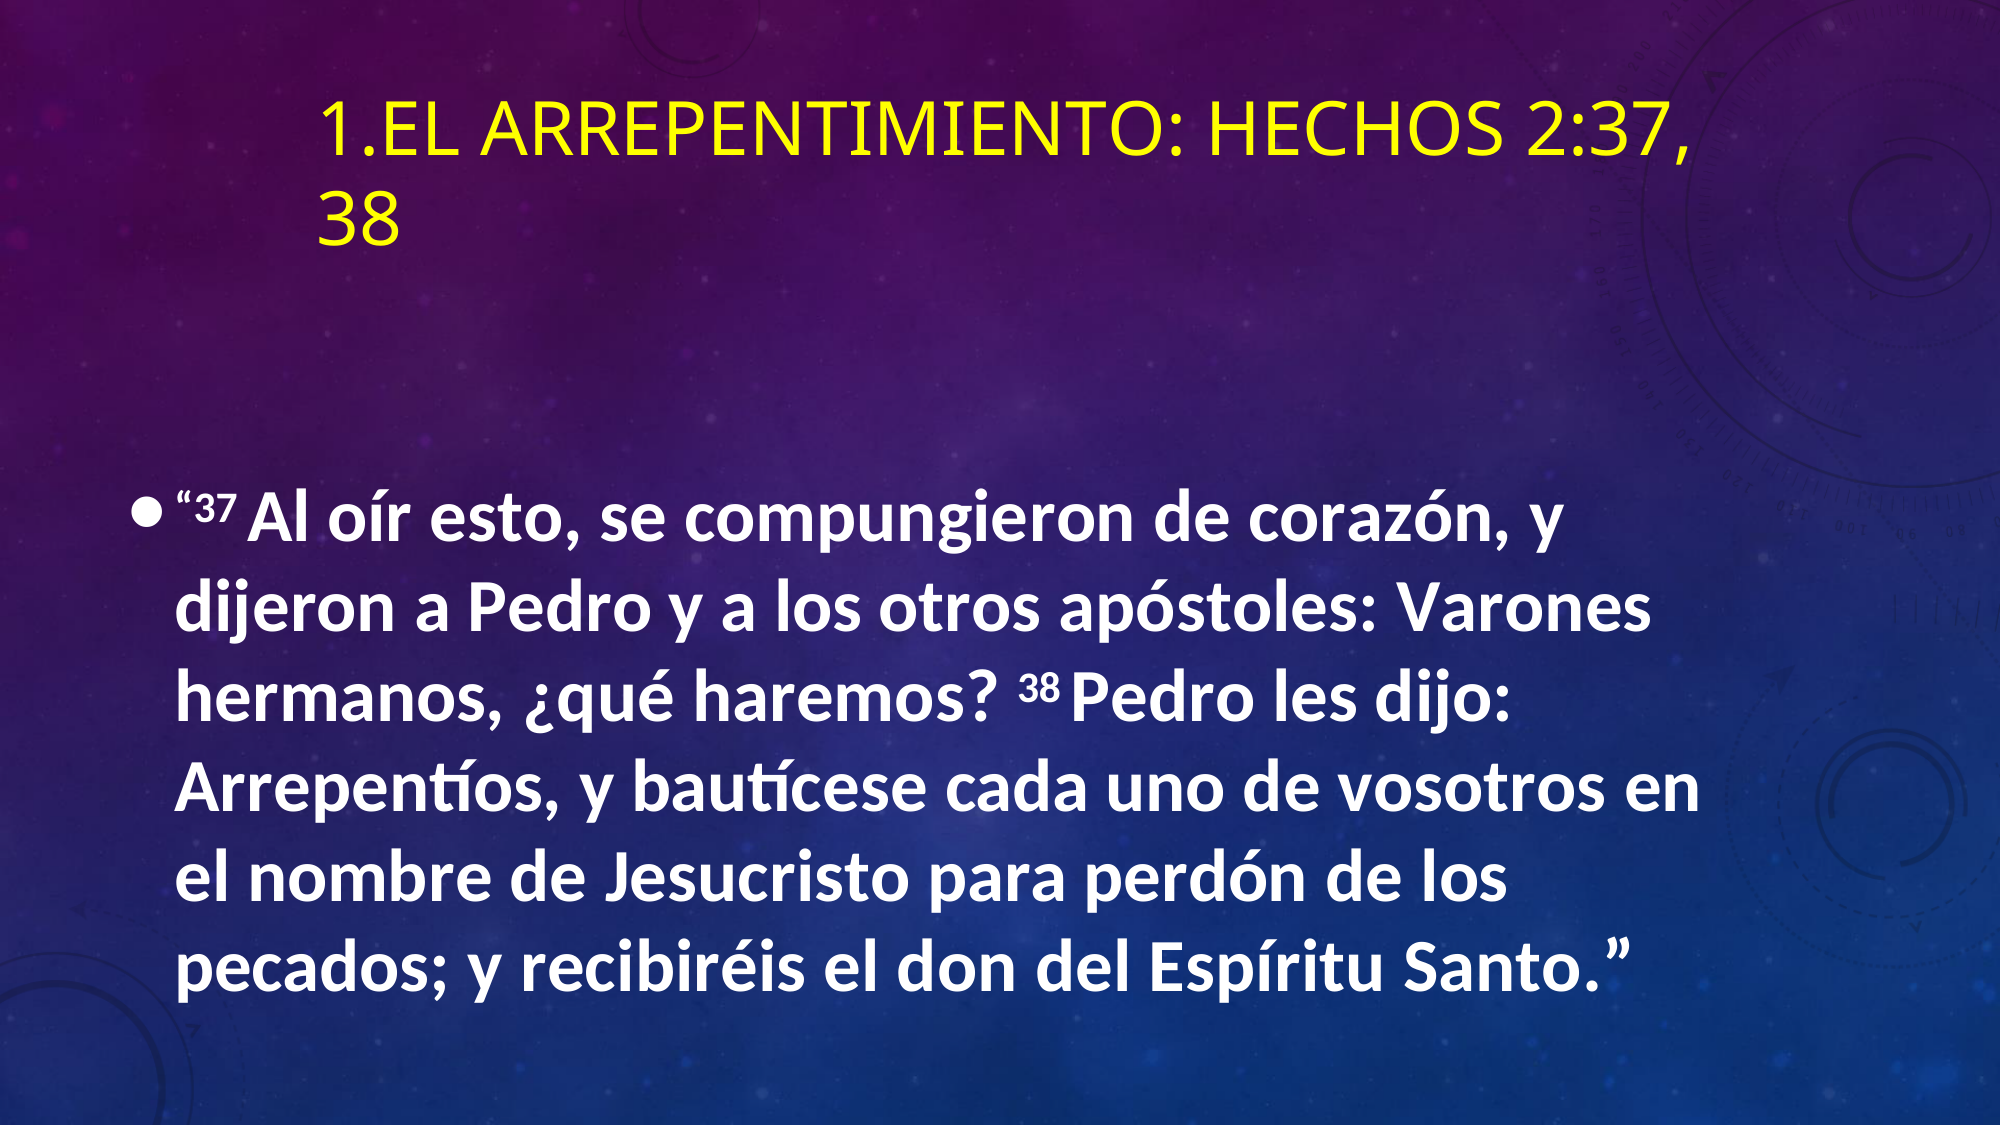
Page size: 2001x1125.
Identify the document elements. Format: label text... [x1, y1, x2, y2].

picture [0, 0, 2000, 1125]
text_box 1.EL ARREPENTIMIENTO: HECHOS 2:37, 38 “37 Al oír esto, se compungieron de corazón, y dijeron a Pedro y a los otros apóstoles: Varones hermanos, ¿qué haremos? 38 Pedro les dijo: Arrepentíos, y bautícese cada uno de vosotros en el nombre de Jesucristo para perdón de los pecados; y recibiréis el don del Espíritu Santo.” [125, 80, 1710, 923]
